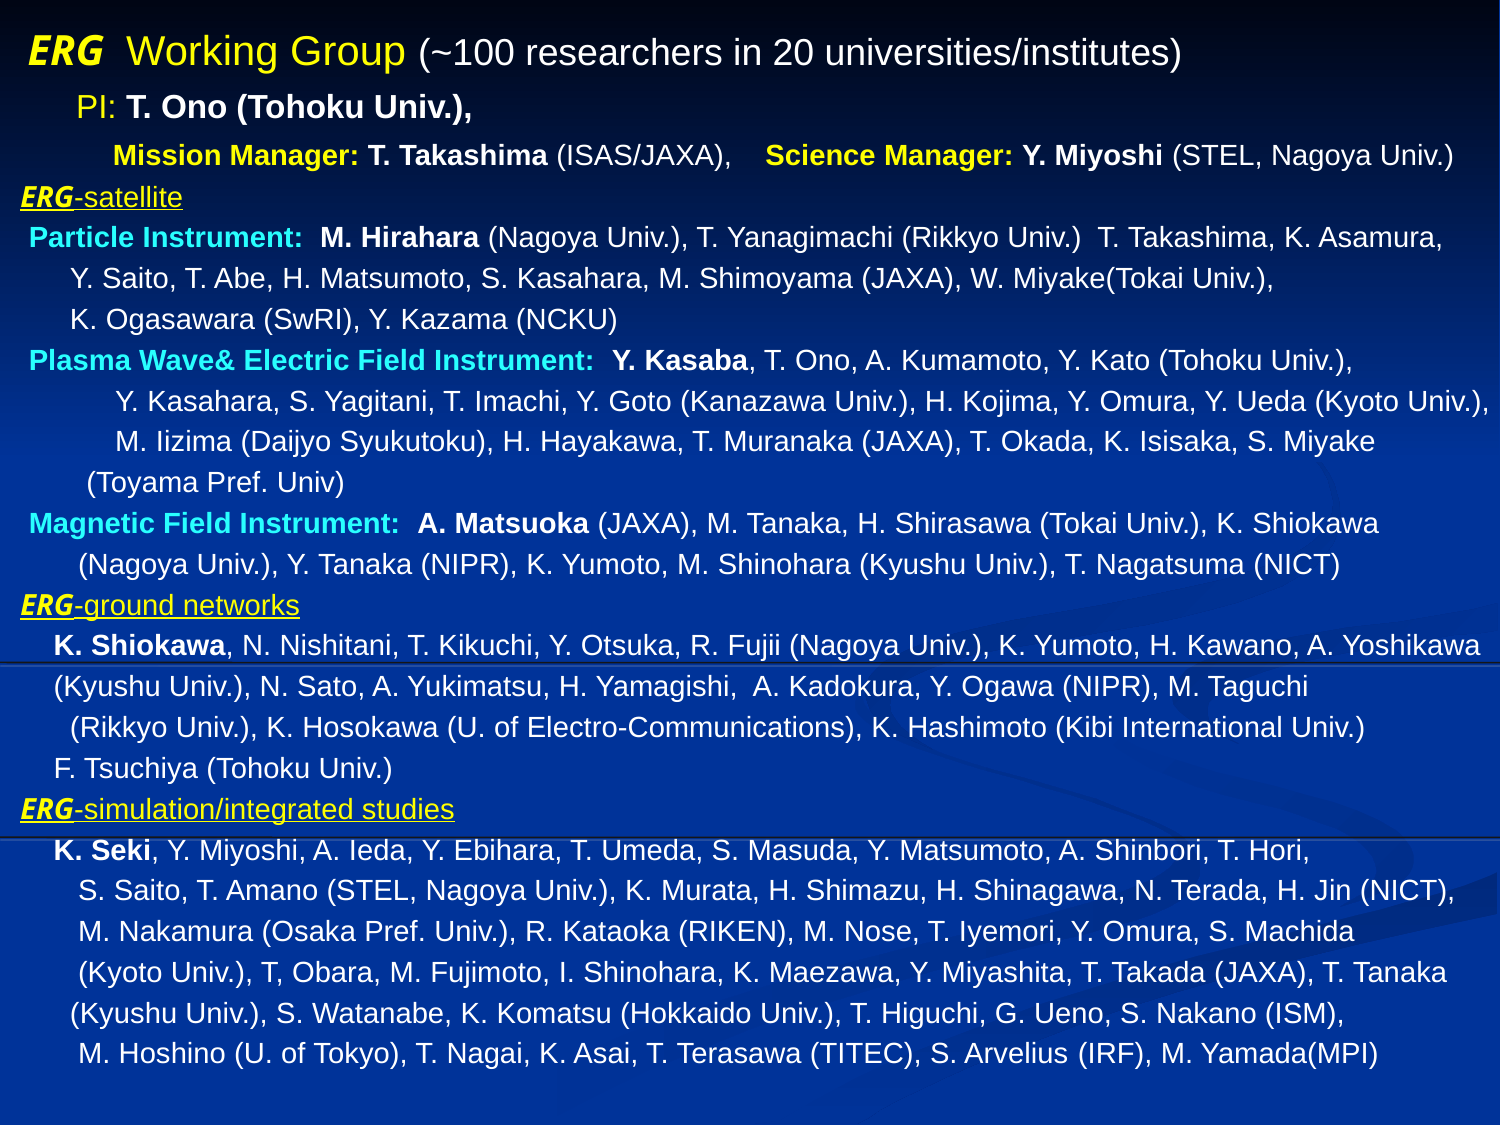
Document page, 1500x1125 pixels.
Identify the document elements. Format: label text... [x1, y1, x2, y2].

text_box PI: T. Ono (Tohoku Univ.), Mission Manager: T. Takashima (ISAS/JAXA), Science Manager: Y. Miyoshi (STEL, Nagoya Univ.) ERG-satellite Particle Instrument: M. Hirahara (Nagoya Univ.), T. Yanagimachi (Rikkyo Univ.) T. Takashima, K. Asamura, Y. Saito, T. Abe, H. Matsumoto, S. Kasahara, M. Shimoyama (JAXA), W. Miyake(Tokai Univ.), K. Ogasawara (SwRI), Y. Kazama (NCKU) Plasma Wave& Electric Field Instrument: Y. Kasaba, T. Ono, A. Kumamoto, Y. Kato (Tohoku Univ.), Y. Kasahara, S. Yagitani, T. Imachi, Y. Goto (Kanazawa Univ.), H. Kojima, Y. Omura, Y. Ueda (Kyoto Univ.), M. Iizima (Daijyo Syukutoku), H. Hayakawa, T. Muranaka (JAXA), T. Okada, K. Isisaka, S. Miyake (Toyama Pref. Univ) Magnetic Field Instrument: A. Matsuoka (JAXA), M. Tanaka, H. Shirasawa (Tokai Univ.), K. Shiokawa (Nagoya Univ.), Y. Tanaka (NIPR), K. Yumoto, M. Shinohara (Kyushu Univ.), T. Nagatsuma (NICT) ERG-ground networks K. Shiokawa, N. Nishitani, T. Kikuchi, Y. Otsuka, R. Fujii (Nagoya Univ.), K. Yumoto, H. Kawano, A. Yoshikawa (Kyushu Univ.), N. Sato, A. Yukimatsu, H. Yamagishi, A. Kadokura, Y. Ogawa (NIPR), M. Taguchi (Rikkyo Univ.), K. Hosokawa (U. of Electro-Communications), K. Hashimoto (Kibi International Univ.) F. Tsuchiya (Tohoku Univ.) ERG-simulation/integrated studies K. Seki, Y. Miyoshi, A. Ieda, Y. Ebihara, T. Umeda, S. Masuda, Y. Matsumoto, A. Shinbori, T. Hori, S. Saito, T. Amano (STEL, Nagoya Univ.), K. Murata, H. Shimazu, H. Shinagawa, N. Terada, H. Jin (NICT), M. Nakamura (Osaka Pref. Univ.), R. Kataoka (RIKEN), M. Nose, T. Iyemori, Y. Omura, S. Machida (Kyoto Univ.), T, Obara, M. Fujimoto, I. Shinohara, K. Maezawa, Y. Miyashita, T. Takada (JAXA), T. Tanaka (Kyushu Univ.), S. Watanabe, K. Komatsu (Hokkaido Univ.), T. Higuchi, G. Ueno, S. Nakano (ISM), M. Hoshino (U. of Tokyo), T. Nagai, K. Asai, T. Terasawa (TITEC), S. Arvelius (IRF), M. Yamada(MPI) [5, 669, 1500, 836]
text_box PI: T. Ono (Tohoku Univ.), Mission Manager: T. Takashima (ISAS/JAXA), Science Manager: Y. Miyoshi (STEL, Nagoya Univ.) ERG-satellite Particle Instrument: M. Hirahara (Nagoya Univ.), T. Yanagimachi (Rikkyo Univ.) T. Takashima, K. Asamura, Y. Saito, T. Abe, H. Matsumoto, S. Kasahara, M. Shimoyama (JAXA), W. Miyake(Tokai Univ.), K. Ogasawara (SwRI), Y. Kazama (NCKU) Plasma Wave& Electric Field Instrument: Y. Kasaba, T. Ono, A. Kumamoto, Y. Kato (Tohoku Univ.), Y. Kasahara, S. Yagitani, T. Imachi, Y. Goto (Kanazawa Univ.), H. Kojima, Y. Omura, Y. Ueda (Kyoto Univ.), M. Iizima (Daijyo Syukutoku), H. Hayakawa, T. Muranaka (JAXA), T. Okada, K. Isisaka, S. Miyake (Toyama Pref. Univ) Magnetic Field Instrument: A. Matsuoka (JAXA), M. Tanaka, H. Shirasawa (Tokai Univ.), K. Shiokawa (Nagoya Univ.), Y. Tanaka (NIPR), K. Yumoto, M. Shinohara (Kyushu Univ.), T. Nagatsuma (NICT) ERG-ground networks K. Shiokawa, N. Nishitani, T. Kikuchi, Y. Otsuka, R. Fujii (Nagoya Univ.), K. Yumoto, H. Kawano, A. Yoshikawa (Kyushu Univ.), N. Sato, A. Yukimatsu, H. Yamagishi, A. Kadokura, Y. Ogawa (NIPR), M. Taguchi (Rikkyo Univ.), K. Hosokawa (U. of Electro-Communications), K. Hashimoto (Kibi International Univ.) F. Tsuchiya (Tohoku Univ.) ERG-simulation/integrated studies K. Seki, Y. Miyoshi, A. Ieda, Y. Ebihara, T. Umeda, S. Masuda, Y. Matsumoto, A. Shinbori, T. Hori, S. Saito, T. Amano (STEL, Nagoya Univ.), K. Murata, H. Shimazu, H. Shinagawa, N. Terada, H. Jin (NICT), M. Nakamura (Osaka Pref. Univ.), R. Kataoka (RIKEN), M. Nose, T. Iyemori, Y. Omura, S. Machida (Kyoto Univ.), T, Obara, M. Fujimoto, I. Shinohara, K. Maezawa, Y. Miyashita, T. Takada (JAXA), T. Tanaka (Kyushu Univ.), S. Watanabe, K. Komatsu (Hokkaido Univ.), T. Higuchi, G. Ueno, S. Nakano (ISM), M. Hoshino (U. of Tokyo), T. Nagai, K. Asai, T. Terasawa (TITEC), S. Arvelius (IRF), M. Yamada(MPI) [5, 844, 1500, 1071]
text_box magnetosonic [5, 664, 1496, 668]
title ERG Working Group (~100 researchers in 20 universities/institutes) [12, 0, 1500, 78]
text_box PI: T. Ono (Tohoku Univ.), Mission Manager: T. Takashima (ISAS/JAXA), Science Manager: Y. Miyoshi (STEL, Nagoya Univ.) ERG-satellite Particle Instrument: M. Hirahara (Nagoya Univ.), T. Yanagimachi (Rikkyo Univ.) T. Takashima, K. Asamura, Y. Saito, T. Abe, H. Matsumoto, S. Kasahara, M. Shimoyama (JAXA), W. Miyake(Tokai Univ.), K. Ogasawara (SwRI), Y. Kazama (NCKU) Plasma Wave& Electric Field Instrument: Y. Kasaba, T. Ono, A. Kumamoto, Y. Kato (Tohoku Univ.), Y. Kasahara, S. Yagitani, T. Imachi, Y. Goto (Kanazawa Univ.), H. Kojima, Y. Omura, Y. Ueda (Kyoto Univ.), M. Iizima (Daijyo Syukutoku), H. Hayakawa, T. Muranaka (JAXA), T. Okada, K. Isisaka, S. Miyake (Toyama Pref. Univ) Magnetic Field Instrument: A. Matsuoka (JAXA), M. Tanaka, H. Shirasawa (Tokai Univ.), K. Shiokawa (Nagoya Univ.), Y. Tanaka (NIPR), K. Yumoto, M. Shinohara (Kyushu Univ.), T. Nagatsuma (NICT) ERG-ground networks K. Shiokawa, N. Nishitani, T. Kikuchi, Y. Otsuka, R. Fujii (Nagoya Univ.), K. Yumoto, H. Kawano, A. Yoshikawa (Kyushu Univ.), N. Sato, A. Yukimatsu, H. Yamagishi, A. Kadokura, Y. Ogawa (NIPR), M. Taguchi (Rikkyo Univ.), K. Hosokawa (U. of Electro-Communications), K. Hashimoto (Kibi International Univ.) F. Tsuchiya (Tohoku Univ.) ERG-simulation/integrated studies K. Seki, Y. Miyoshi, A. Ieda, Y. Ebihara, T. Umeda, S. Masuda, Y. Matsumoto, A. Shinbori, T. Hori, S. Saito, T. Amano (STEL, Nagoya Univ.), K. Murata, H. Shimazu, H. Shinagawa, N. Terada, H. Jin (NICT), M. Nakamura (Osaka Pref. Univ.), R. Kataoka (RIKEN), M. Nose, T. Iyemori, Y. Omura, S. Machida (Kyoto Univ.), T, Obara, M. Fujimoto, I. Shinohara, K. Maezawa, Y. Miyashita, T. Takada (JAXA), T. Tanaka (Kyushu Univ.), S. Watanabe, K. Komatsu (Hokkaido Univ.), T. Higuchi, G. Ueno, S. Nakano (ISM), M. Hoshino (U. of Tokyo), T. Nagai, K. Asai, T. Terasawa (TITEC), S. Arvelius (IRF), M. Yamada(MPI) [5, 78, 1500, 662]
text_box magnetosonic [5, 839, 1496, 843]
